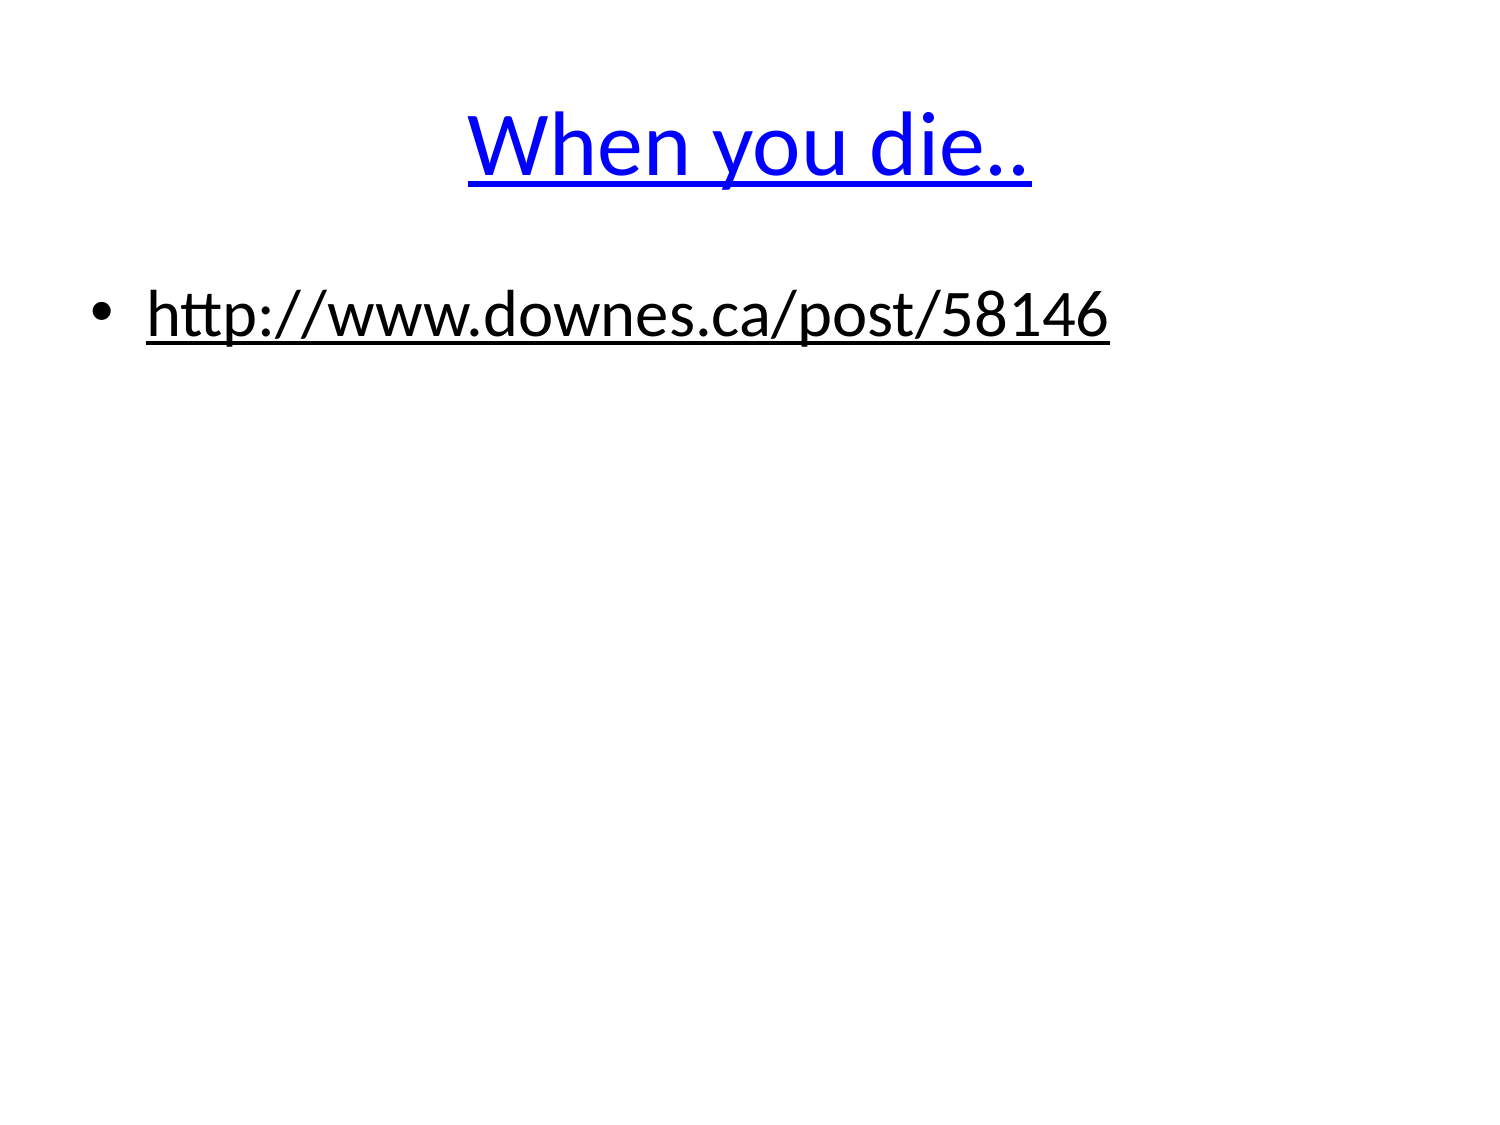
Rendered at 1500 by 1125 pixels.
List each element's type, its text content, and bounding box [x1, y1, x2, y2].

list http://www.downes.ca/post/58146 [75, 262, 1425, 1005]
title When you die.. [75, 45, 1425, 233]
